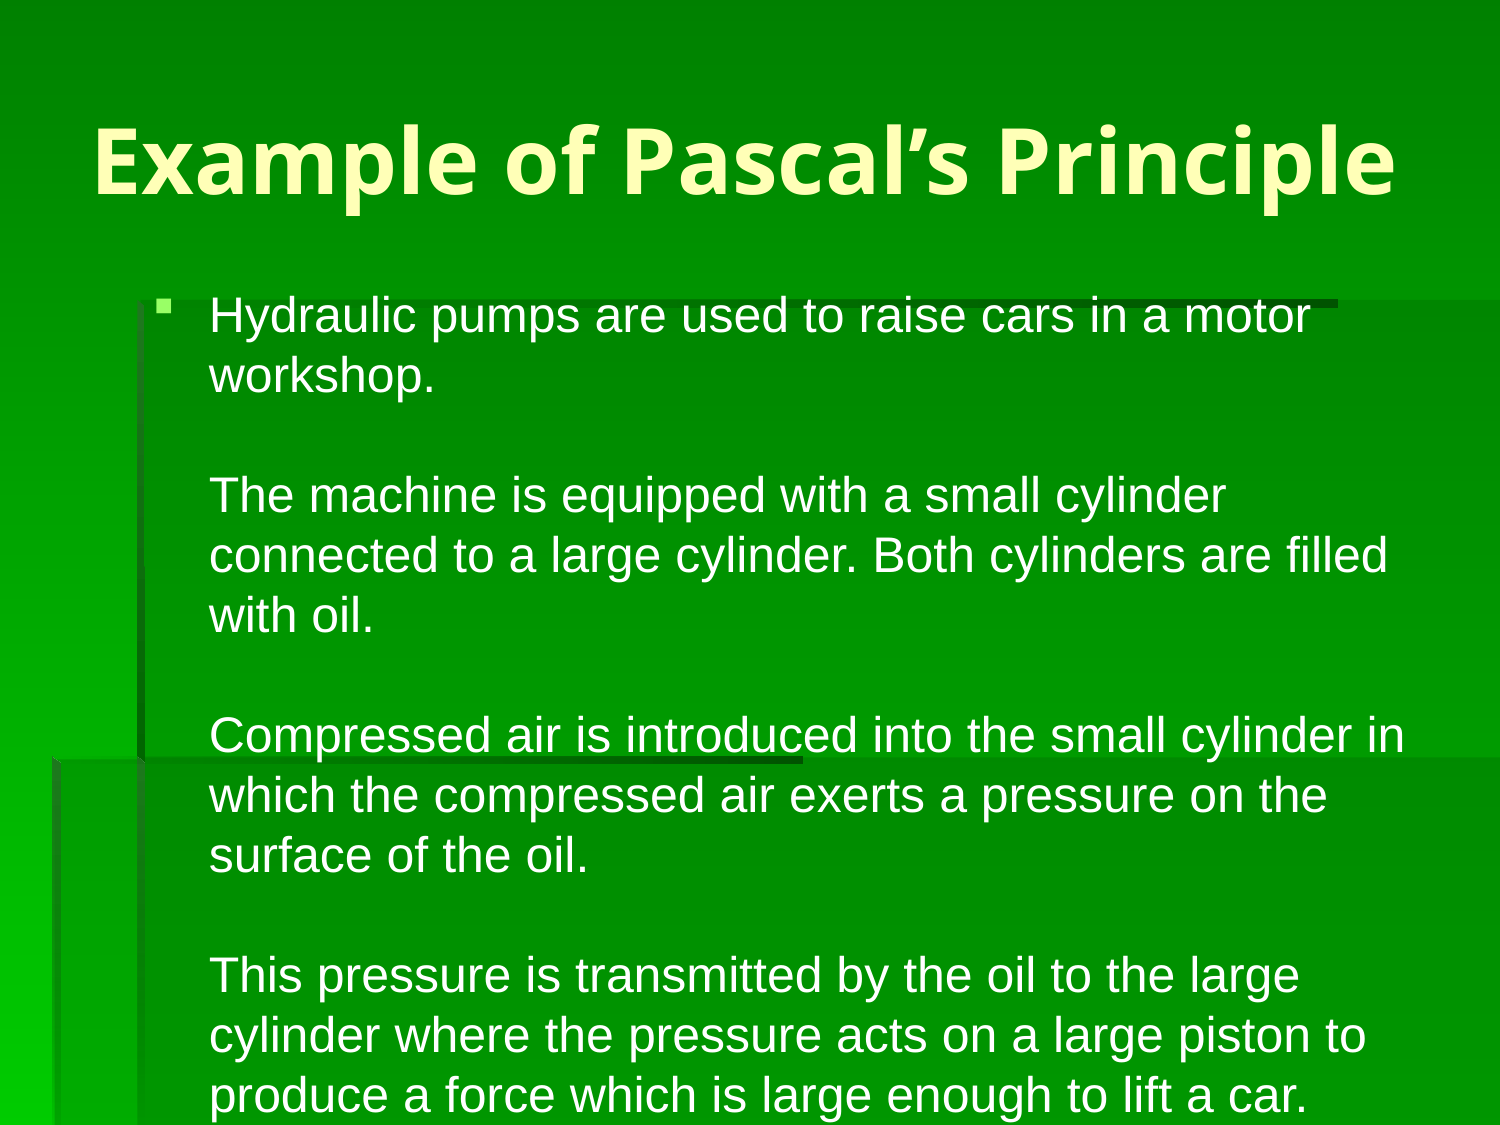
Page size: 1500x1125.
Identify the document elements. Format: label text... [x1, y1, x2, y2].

title Example of Pascal’s Principle [74, 39, 1451, 276]
list Hydraulic pumps are used to raise cars in a motor workshop. The machine is equipped with a small cylinder connected to a large cylinder. Both cylinders are filled with oil. Compressed air is introduced into the small cylinder in which the compressed air exerts a pressure on the surface of the oil. This pressure is transmitted by the oil to the large cylinder where the pressure acts on a large piston to produce a force which is large enough to lift a car. [137, 274, 1452, 1001]
